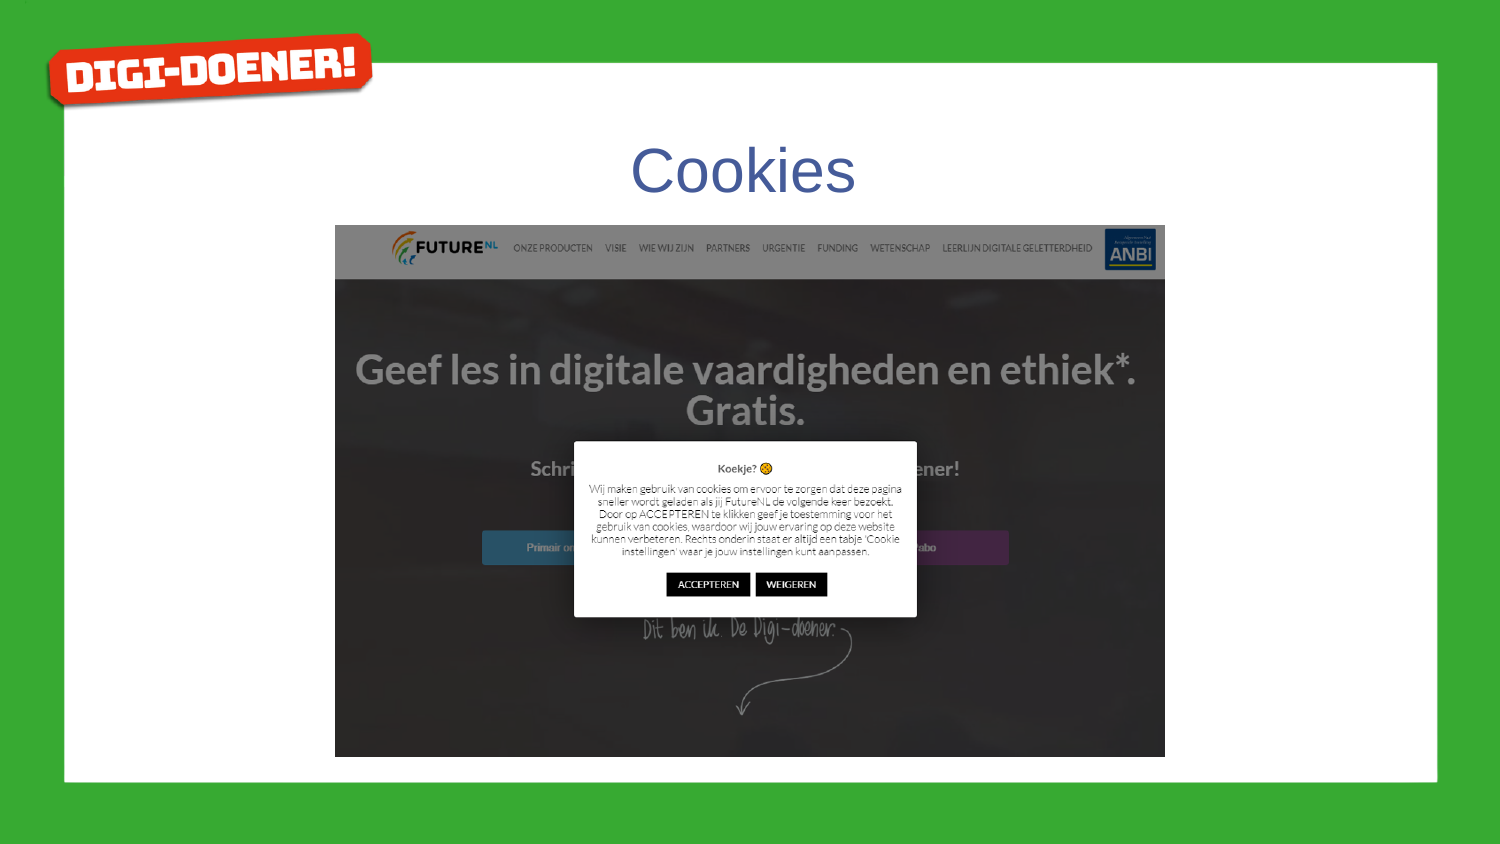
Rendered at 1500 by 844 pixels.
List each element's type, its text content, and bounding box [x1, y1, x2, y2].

text_box Cookies [125, 115, 1362, 263]
picture [0, 0, 1500, 844]
